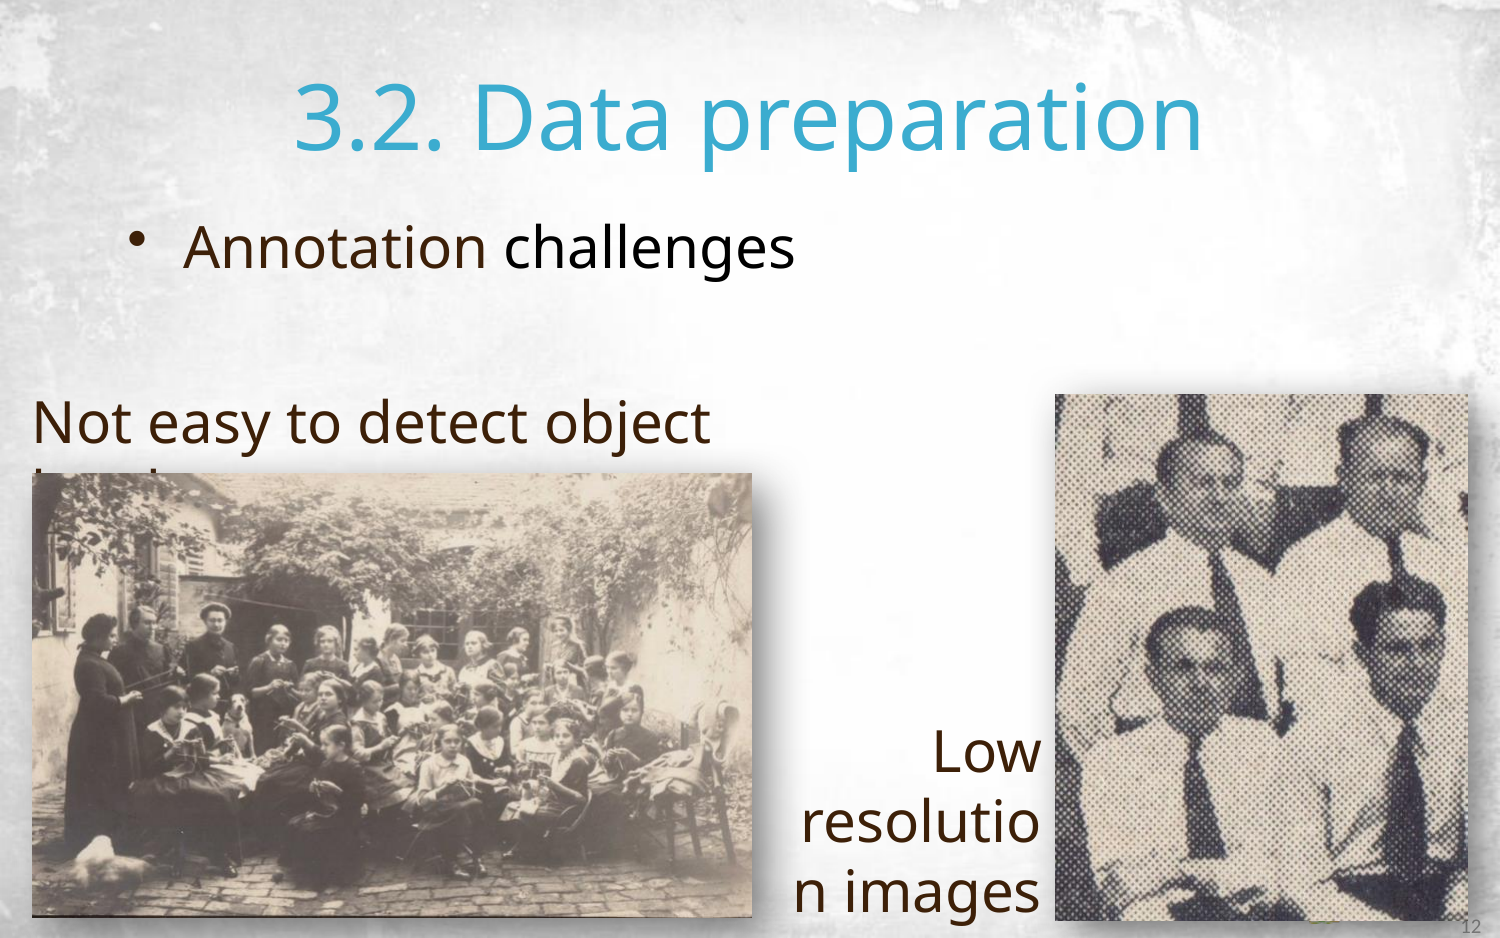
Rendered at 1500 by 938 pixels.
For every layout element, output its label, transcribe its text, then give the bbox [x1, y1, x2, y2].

title 3.2. Data preparation [53, 35, 1447, 192]
picture [0, 0, 1500, 938]
list Annotation challenges [112, 202, 1436, 368]
text_box Not easy to detect object borders [16, 378, 919, 463]
text_box Low resolution images [790, 706, 1044, 938]
